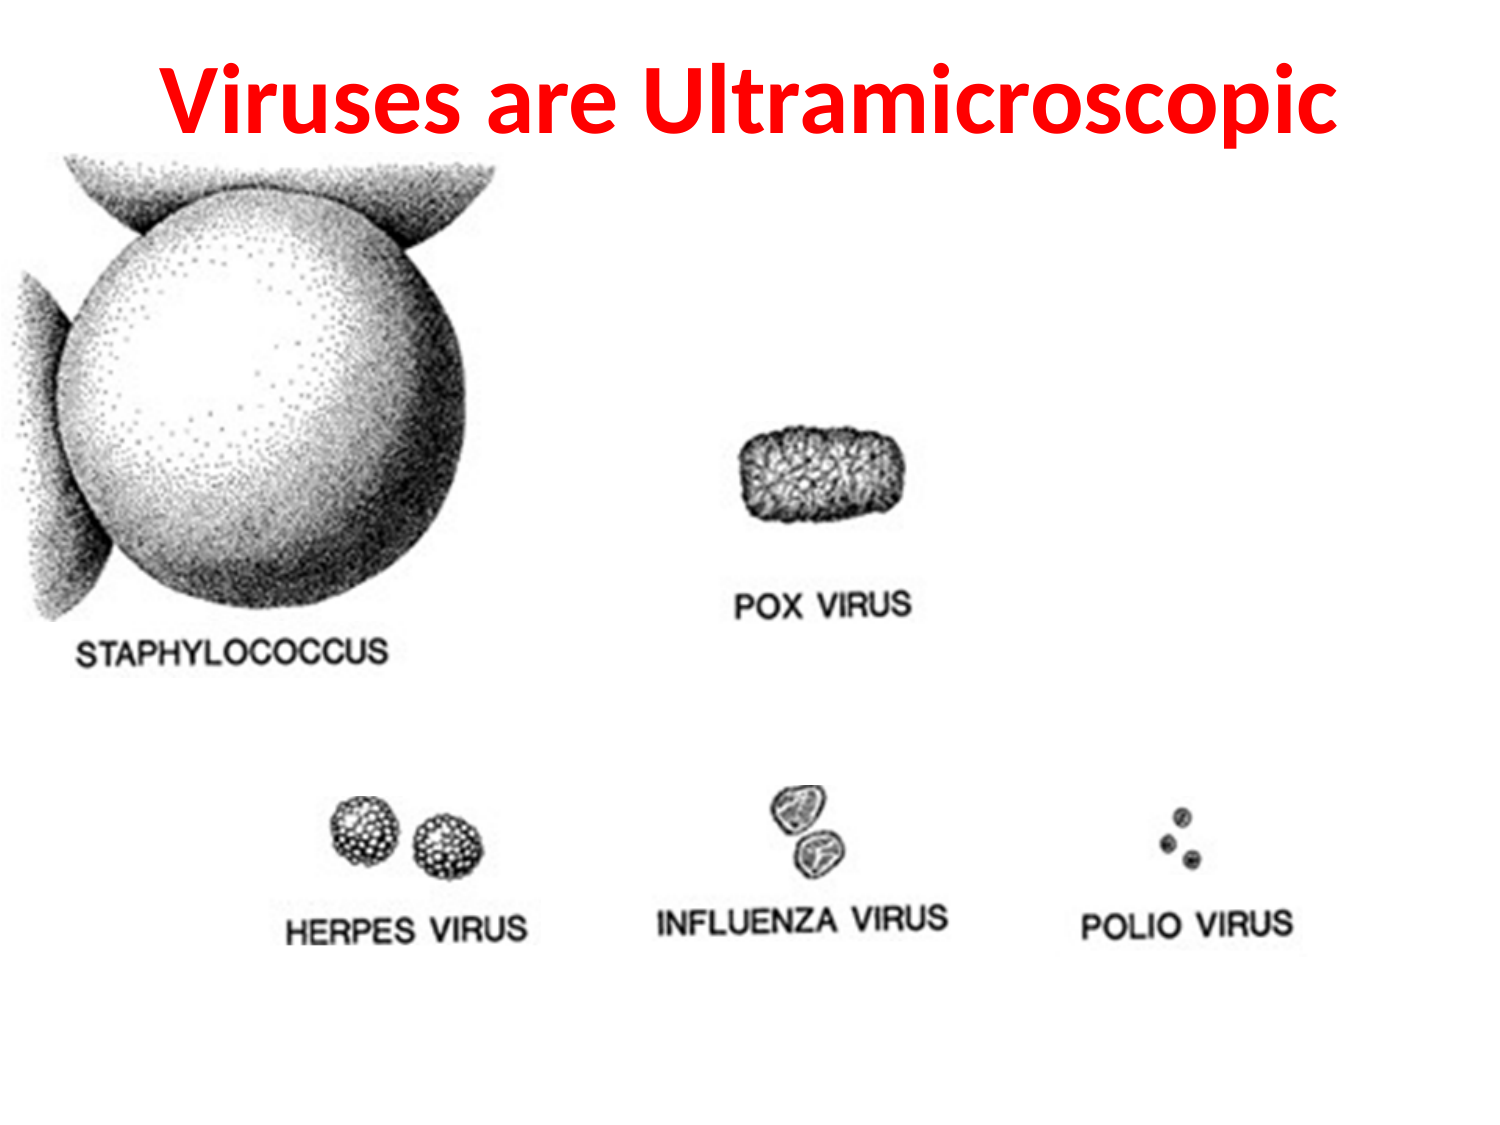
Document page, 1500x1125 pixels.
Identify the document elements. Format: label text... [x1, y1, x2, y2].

picture [257, 796, 541, 948]
picture [691, 421, 944, 640]
title Viruses are Ultramicroscopic [75, 0, 1425, 188]
picture [632, 784, 955, 944]
picture [0, 152, 523, 678]
picture [1042, 796, 1309, 957]
